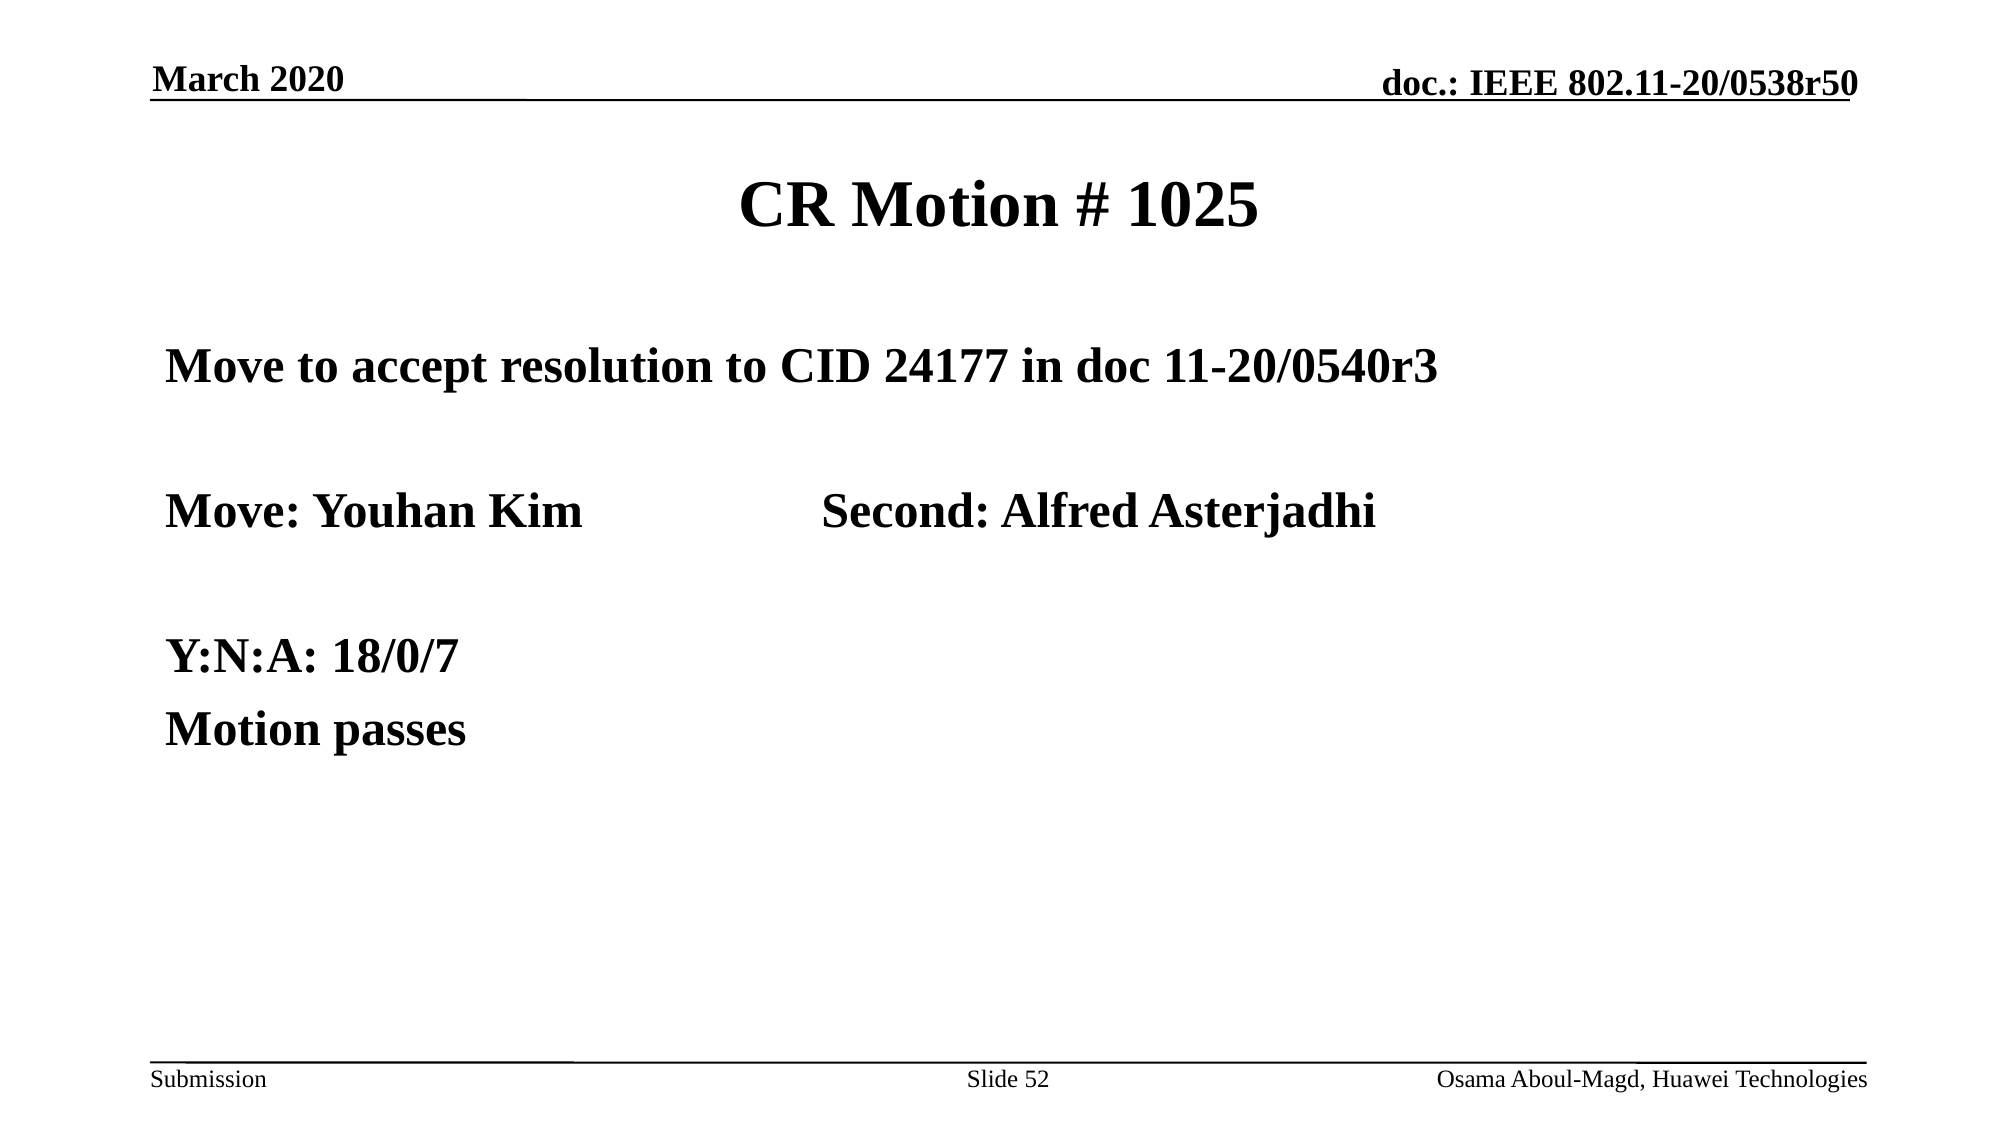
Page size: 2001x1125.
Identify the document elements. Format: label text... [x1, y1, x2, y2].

footer Osama Aboul-Magd, Huawei Technologies [1171, 1061, 1869, 1093]
list Move to accept resolution to CID 24177 in doc 11-20/0540r3 Move: Youhan Kim Second: Alfred Asterjadhi Y:N:A: 18/0/7 Motion passes [149, 324, 1850, 1000]
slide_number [152, 54, 563, 100]
slide_number Slide 52 [950, 1061, 1067, 1123]
title CR Motion # 1025 [149, 112, 1850, 288]
